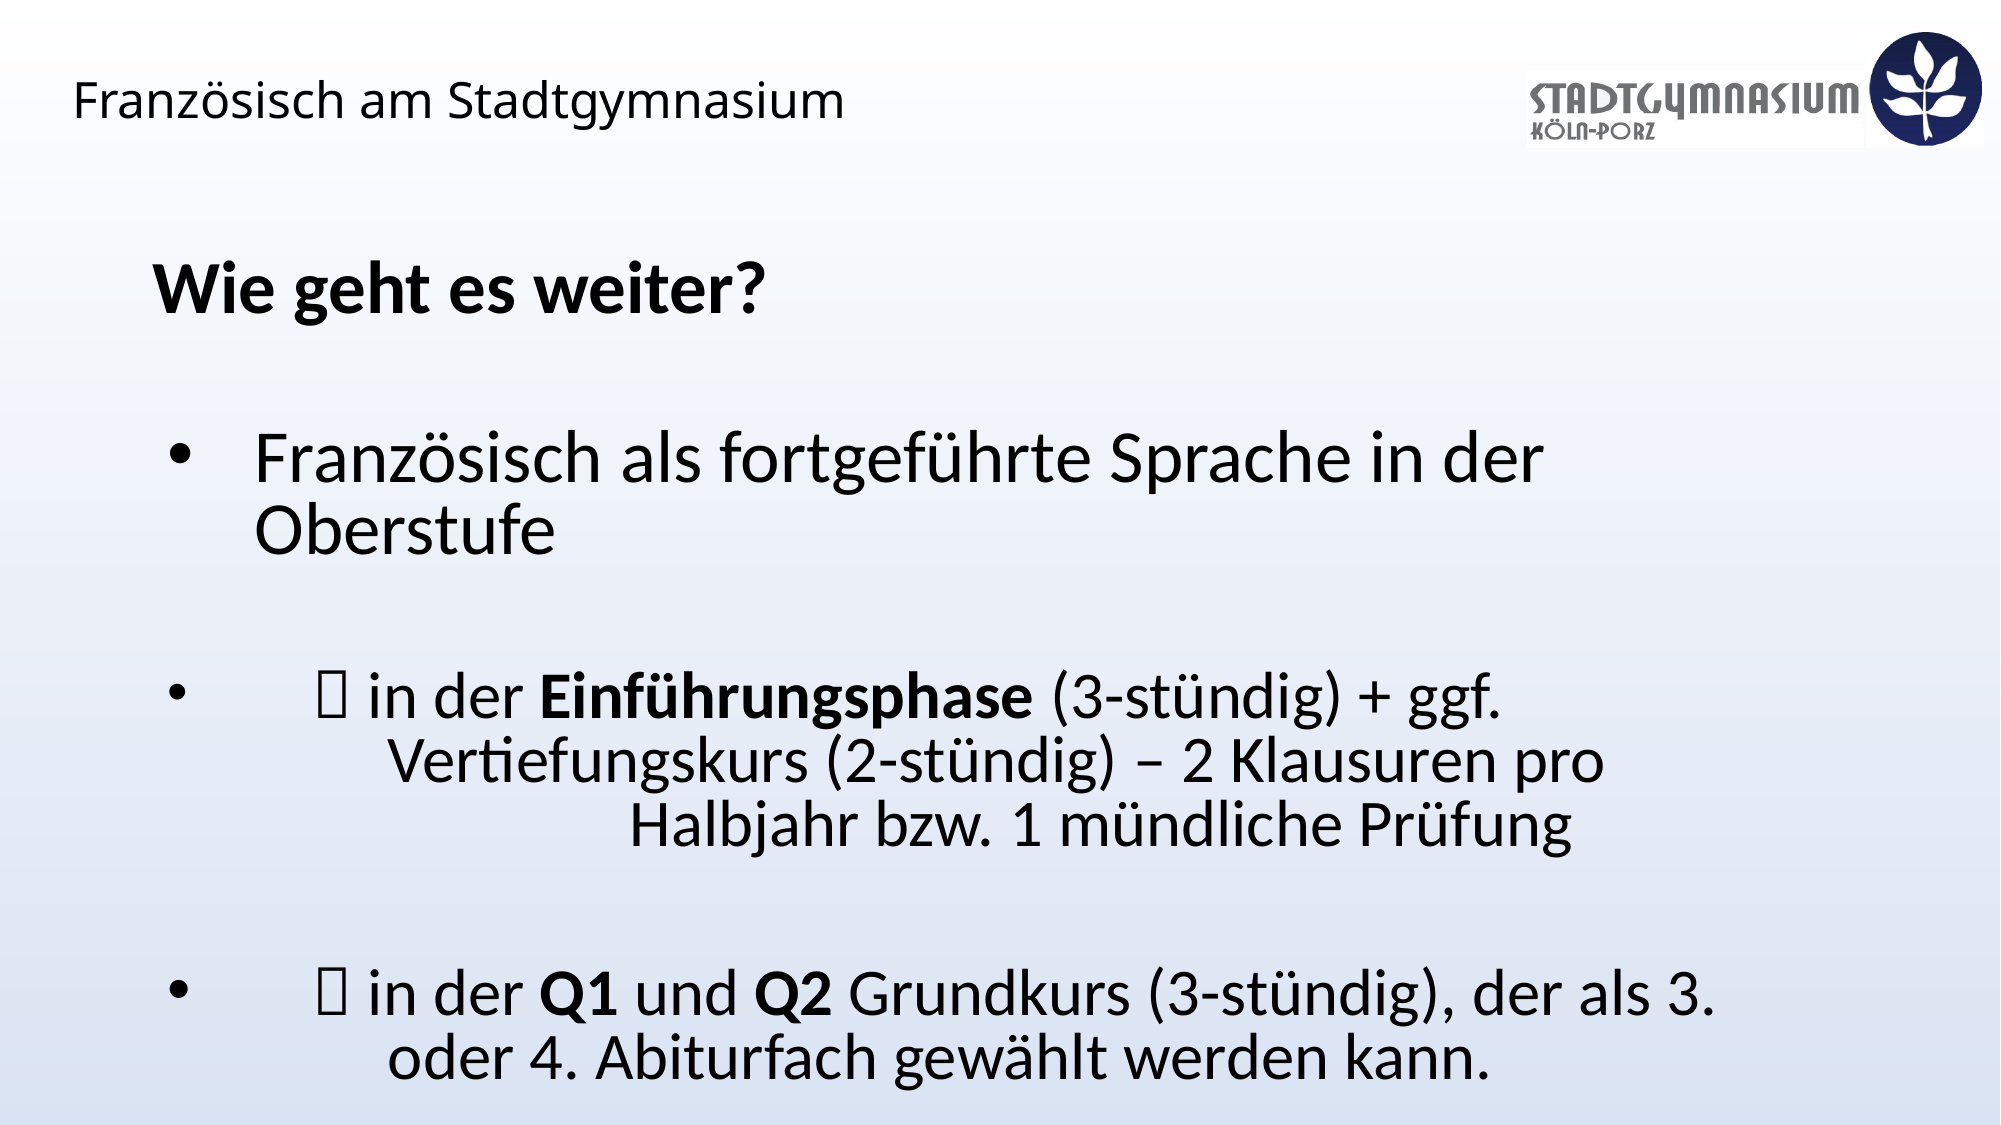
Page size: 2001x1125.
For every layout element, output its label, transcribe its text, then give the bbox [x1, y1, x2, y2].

list Wie geht es weiter? Französisch als fortgeführte Sprache in der Oberstufe  in der Einführungsphase (3-stündig) + ggf. Vertiefungskurs (2-stündig) – 2 Klausuren pro Halbjahr bzw. 1 mündliche Prüfung  in der Q1 und Q2 Grundkurs (3-stündig), der als 3. oder 4. Abiturfach gewählt werden kann. [137, 248, 1863, 1094]
picture [1527, 70, 1864, 148]
picture [1866, 29, 1985, 148]
title Französisch am Stadtgymnasium [56, 56, 1460, 148]
